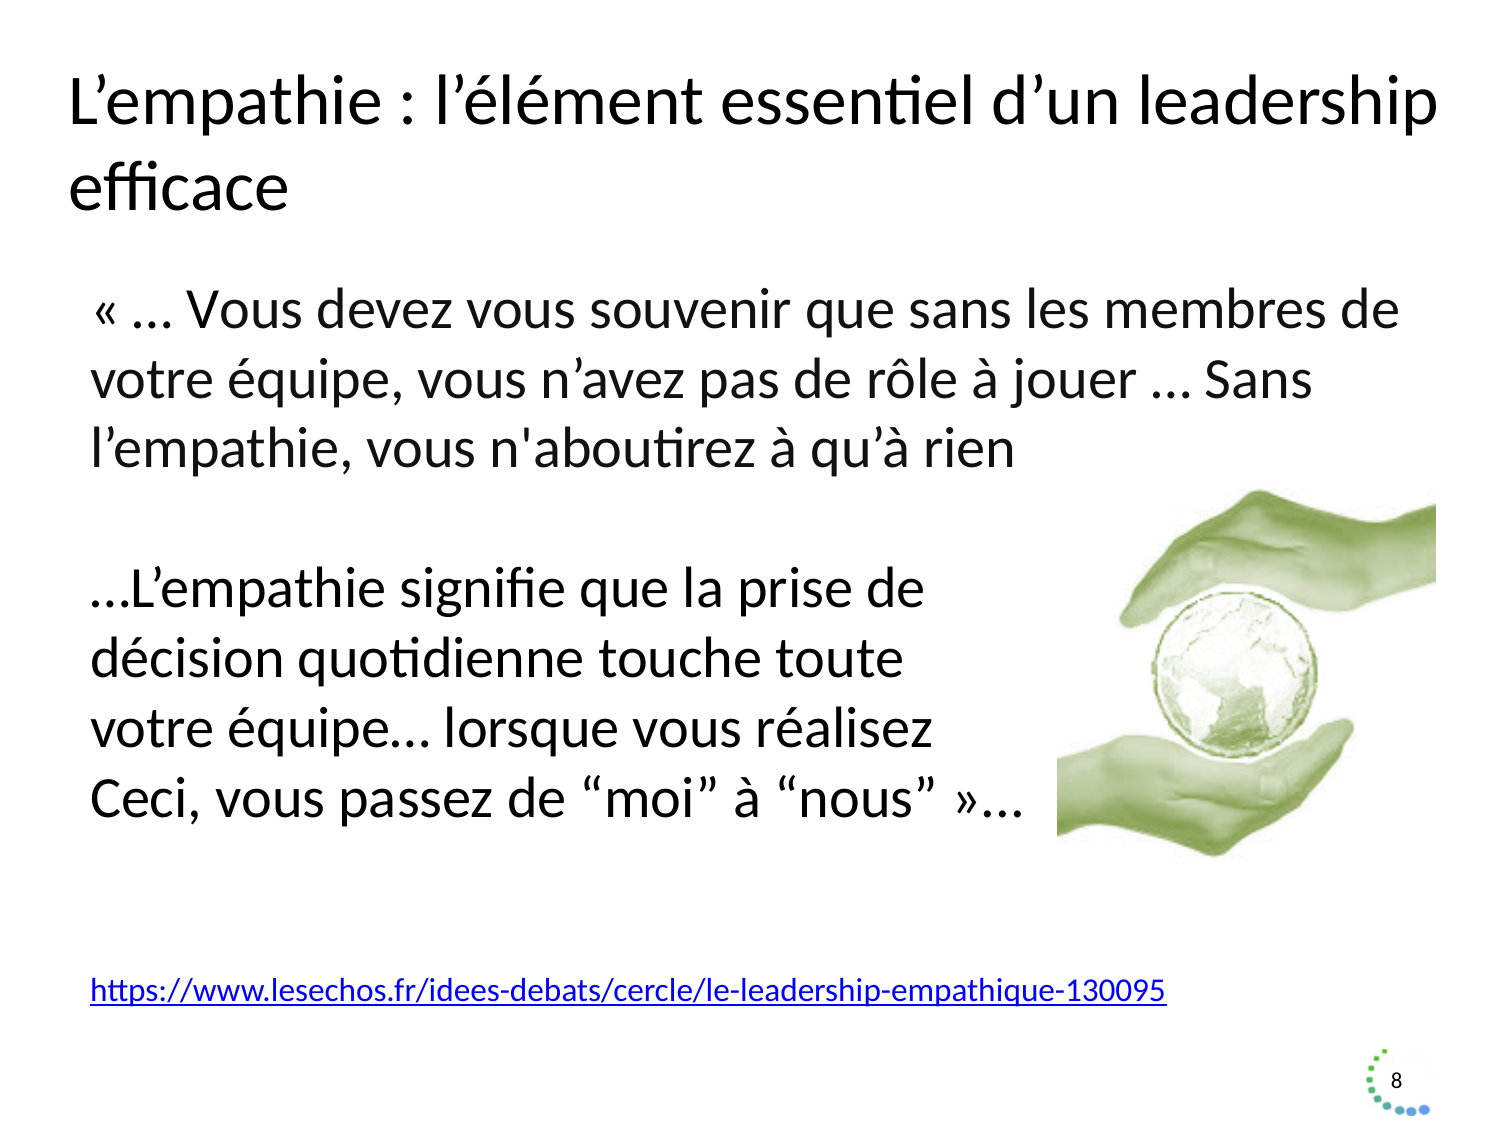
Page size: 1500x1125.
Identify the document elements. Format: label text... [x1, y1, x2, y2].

title L’empathie : l’élément essentiel d’un leadership efficace [53, 45, 1471, 233]
picture [1056, 479, 1436, 900]
list « … Vous devez vous souvenir que sans les membres de votre équipe, vous n’avez pas de rôle à jouer … Sans l’empathie, vous n'aboutirez à qu’à rien …L’empathie signifie que la prise de décision quotidienne touche toute votre équipe… lorsque vous réalisez Ceci, vous passez de “moi” à “nous” »... https://www.lesechos.fr/idees-debats/cercle/le-leadership-empathique-130095 [75, 262, 1471, 1067]
picture [1363, 1067, 1434, 1117]
